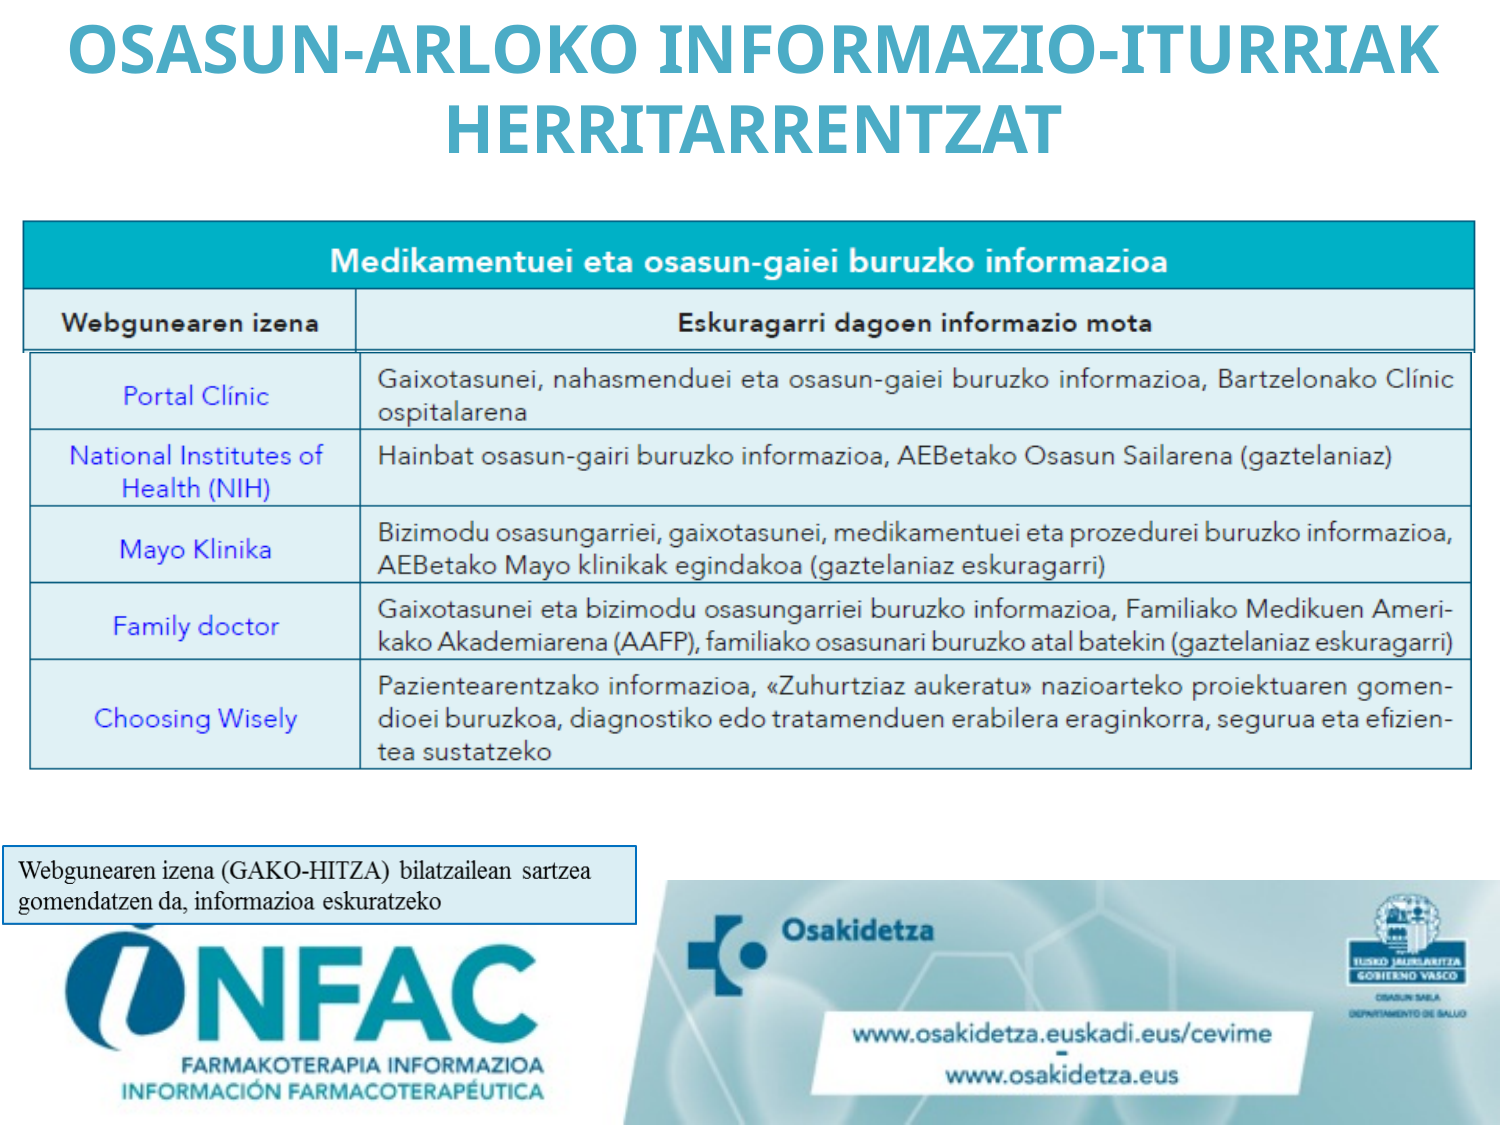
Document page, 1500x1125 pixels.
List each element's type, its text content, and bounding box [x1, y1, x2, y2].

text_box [15, 215, 1485, 773]
picture [1, 845, 1500, 1125]
title OSASUN-ARLOKO INFORMAZIO-ITURRIAK HERRITARRENTZAT [3, 19, 1500, 156]
